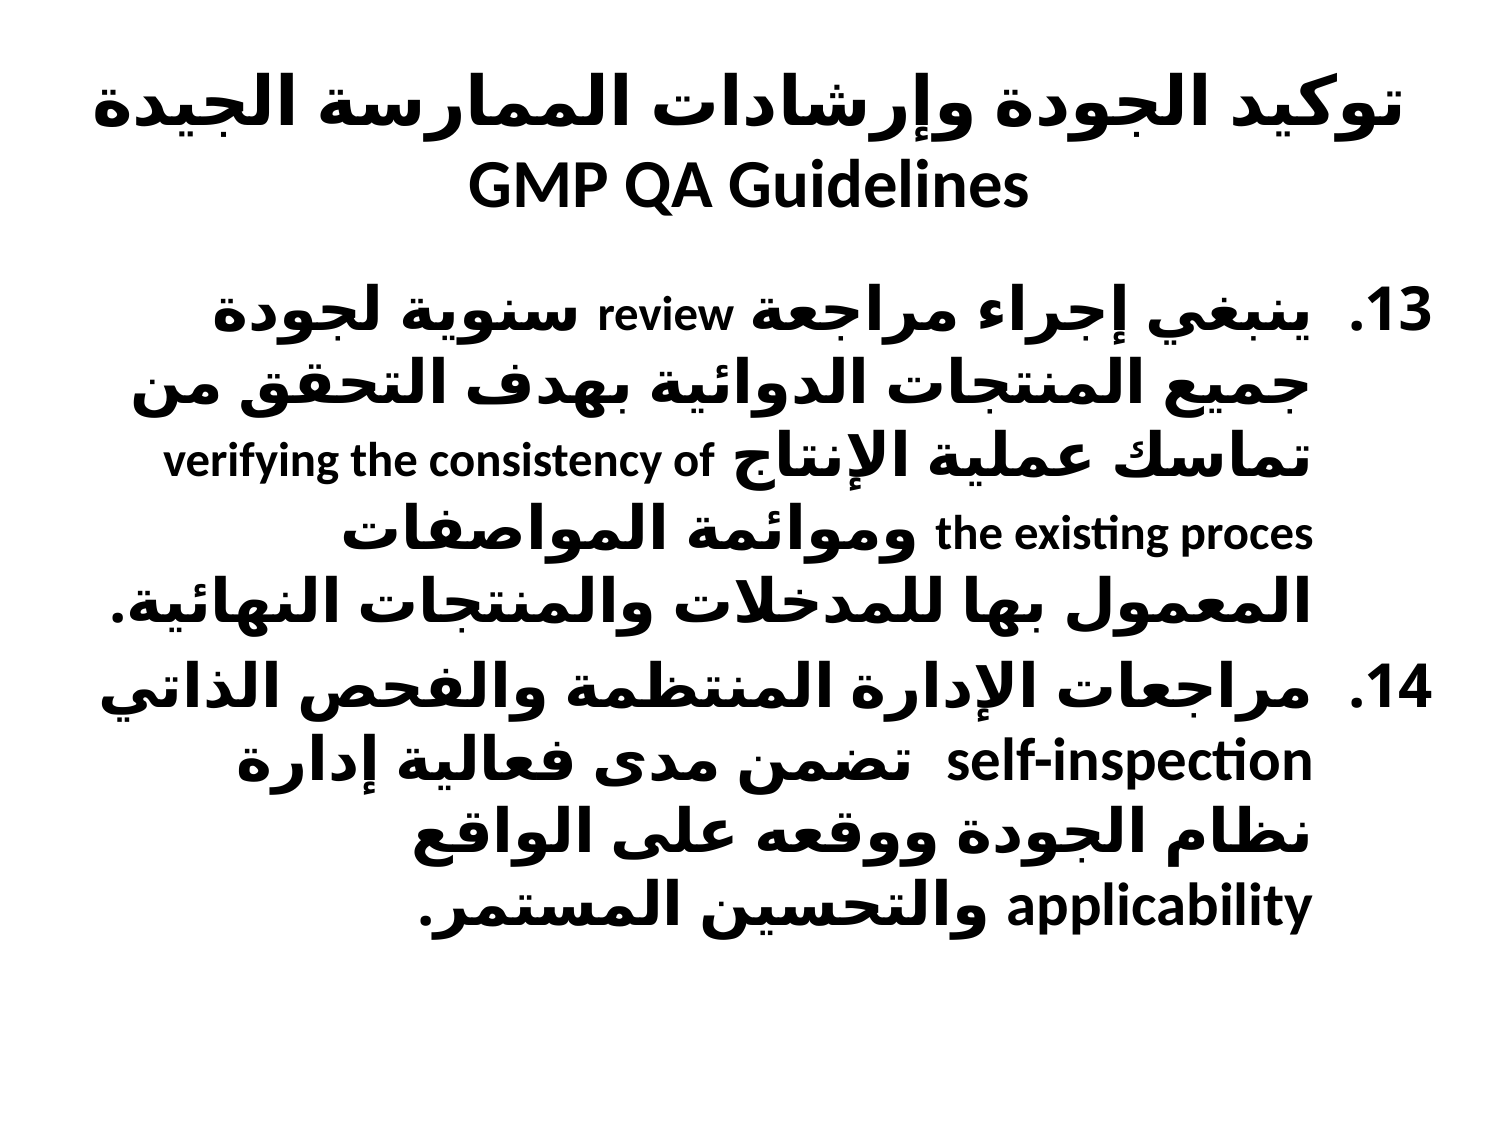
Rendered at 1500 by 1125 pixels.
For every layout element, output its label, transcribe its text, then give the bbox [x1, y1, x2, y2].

list ينبغي إجراء مراجعة review سنوية لجودة جميع المنتجات الدوائية بهدف التحقق من تماسك عملية الإنتاج verifying the consistency of the existing proces وموائمة المواصفات المعمول بها للمدخلات والمنتجات النهائية. مراجعات الإدارة المنتظمة والفحص الذاتي self-inspection تضمن مدى فعالية إدارة نظام الجودة ووقعه على الواقع applicability والتحسين المستمر. [75, 262, 1425, 1005]
title توكيد الجودة وإرشادات الممارسة الجيدة GMP QA Guidelines [75, 45, 1425, 233]
